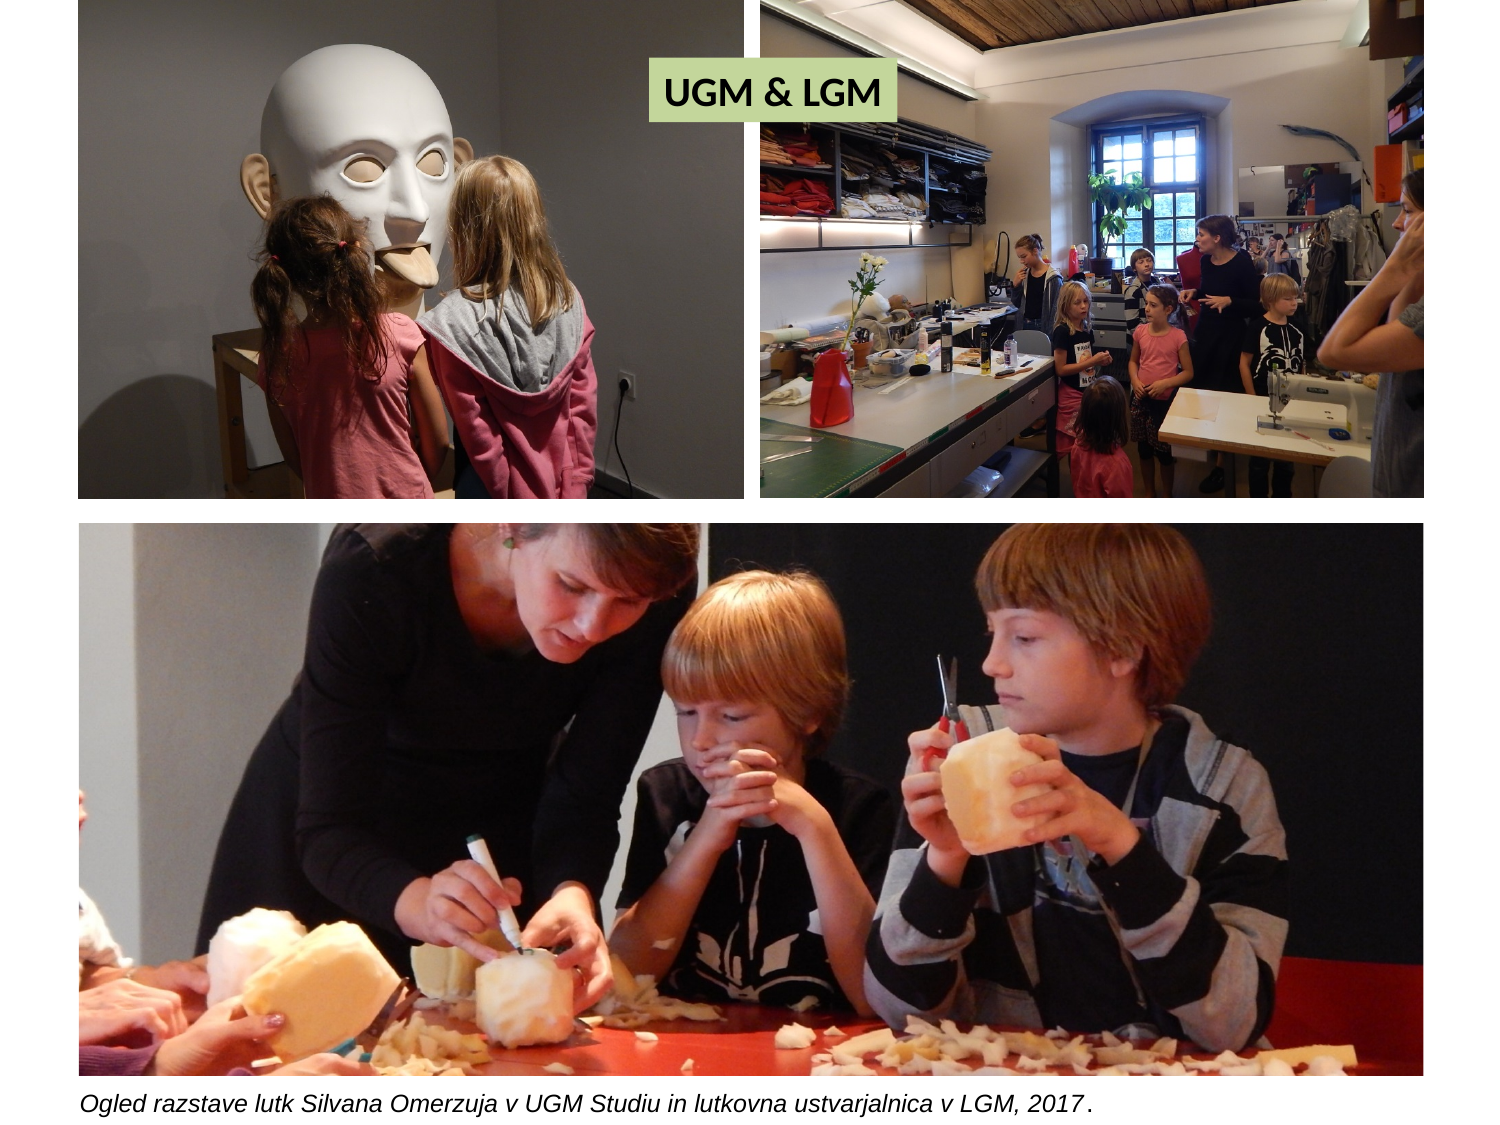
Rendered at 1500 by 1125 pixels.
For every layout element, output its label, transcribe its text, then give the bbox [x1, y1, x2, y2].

picture [760, 0, 1424, 498]
text_box UGM & LGM [748, 57, 755, 123]
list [78, 0, 744, 499]
text_box Ogled razstave lutk Silvana Omerzuja v UGM Studiu in lutkovna ustvarjalnica v LGM, 2017. [64, 1077, 1223, 1125]
picture [78, 522, 1424, 1077]
